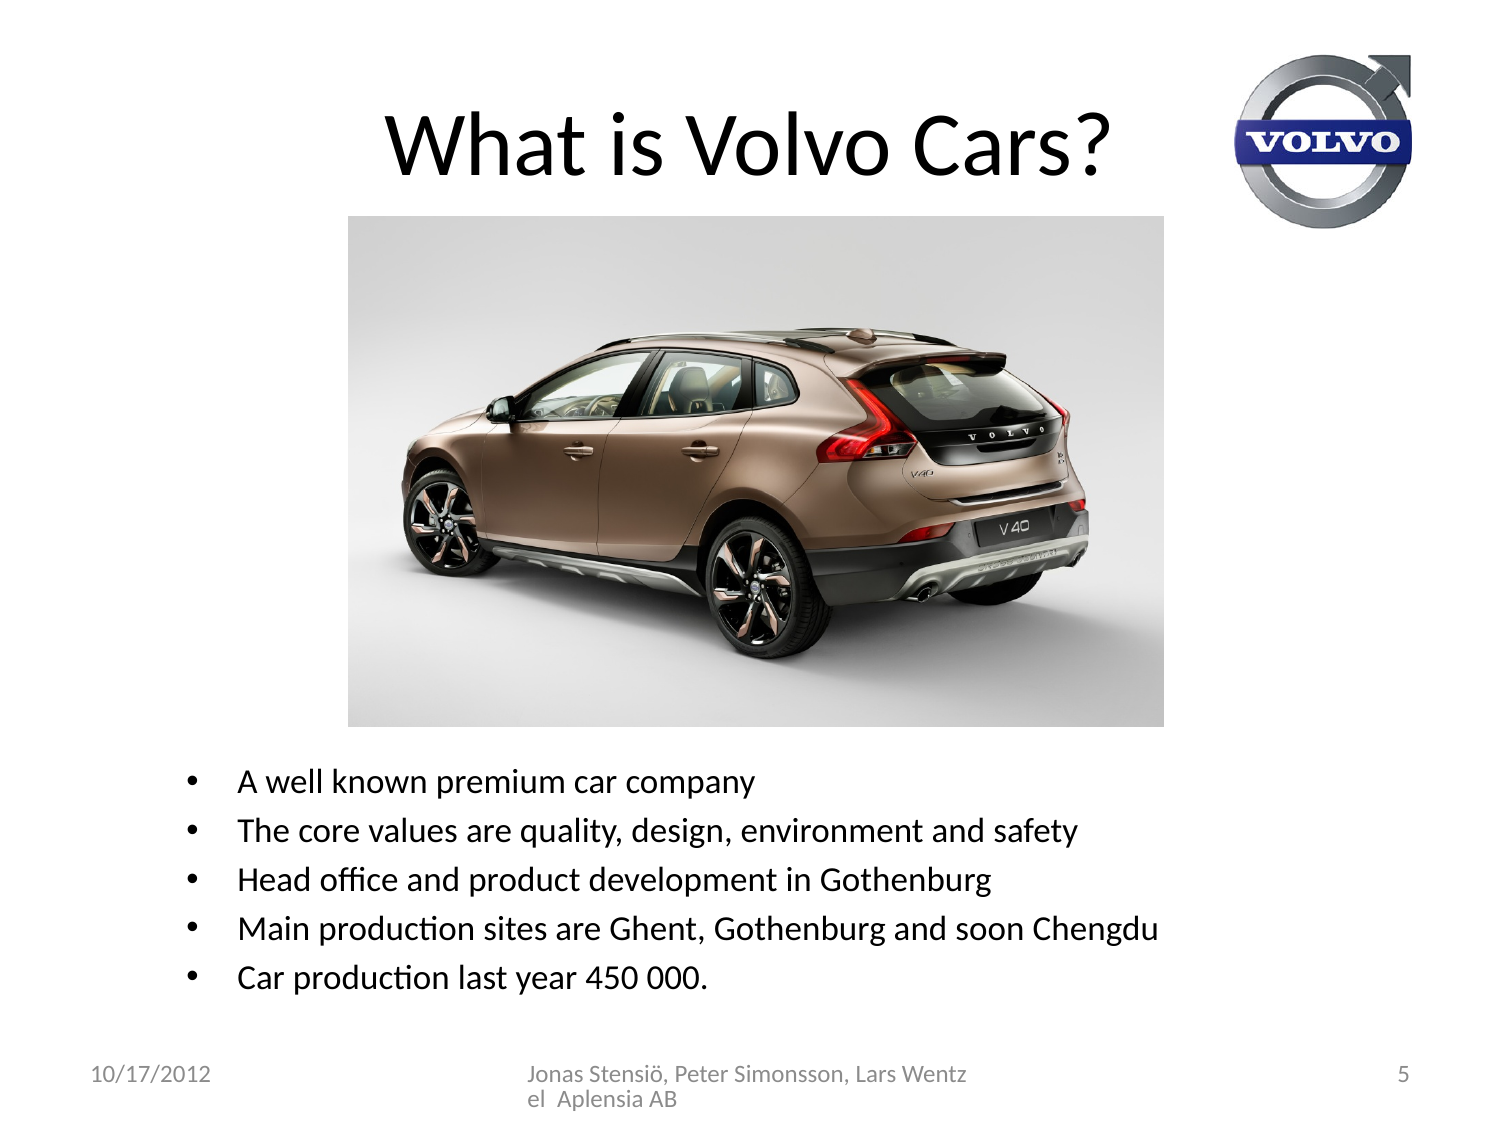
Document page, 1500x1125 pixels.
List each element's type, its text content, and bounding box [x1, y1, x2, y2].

title What is Volvo Cars? [75, 45, 1425, 233]
picture [1233, 54, 1412, 229]
list A well known premium car company The core values are quality, design, environment and safety Head office and product development in Gothenburg Main production sites are Ghent, Gothenburg and soon Chengdu Car production last year 450 000. [171, 751, 1425, 1005]
picture [348, 216, 1164, 727]
footer Jonas Stensiö, Peter Simonsson, Lars Wentzel Aplensia AB [512, 1042, 988, 1103]
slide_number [75, 1042, 425, 1103]
slide_number 5 [1074, 1042, 1425, 1103]
